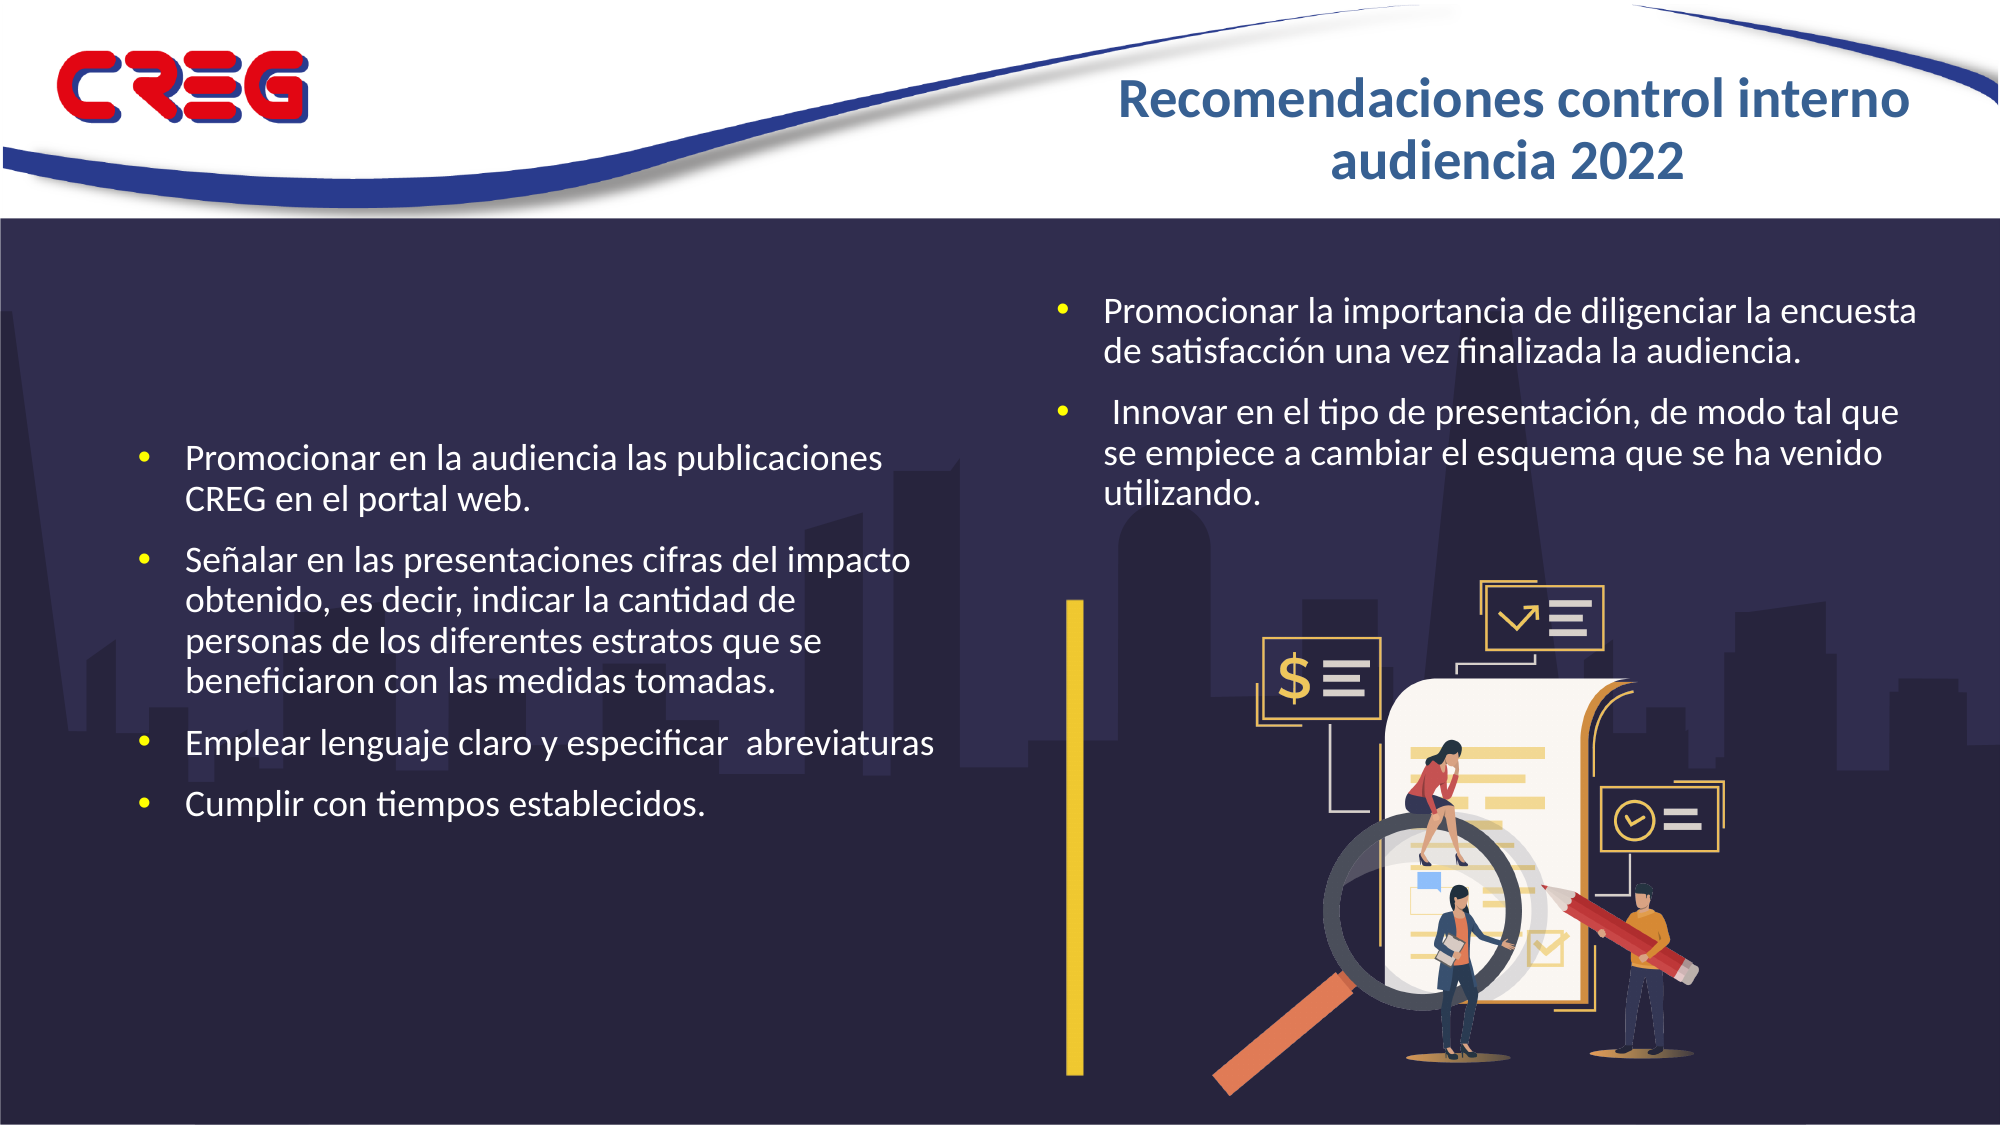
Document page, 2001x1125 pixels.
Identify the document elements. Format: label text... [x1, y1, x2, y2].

picture [0, 4, 2000, 1125]
title Recomendaciones control interno audiencia 2022 [1099, 61, 1930, 200]
